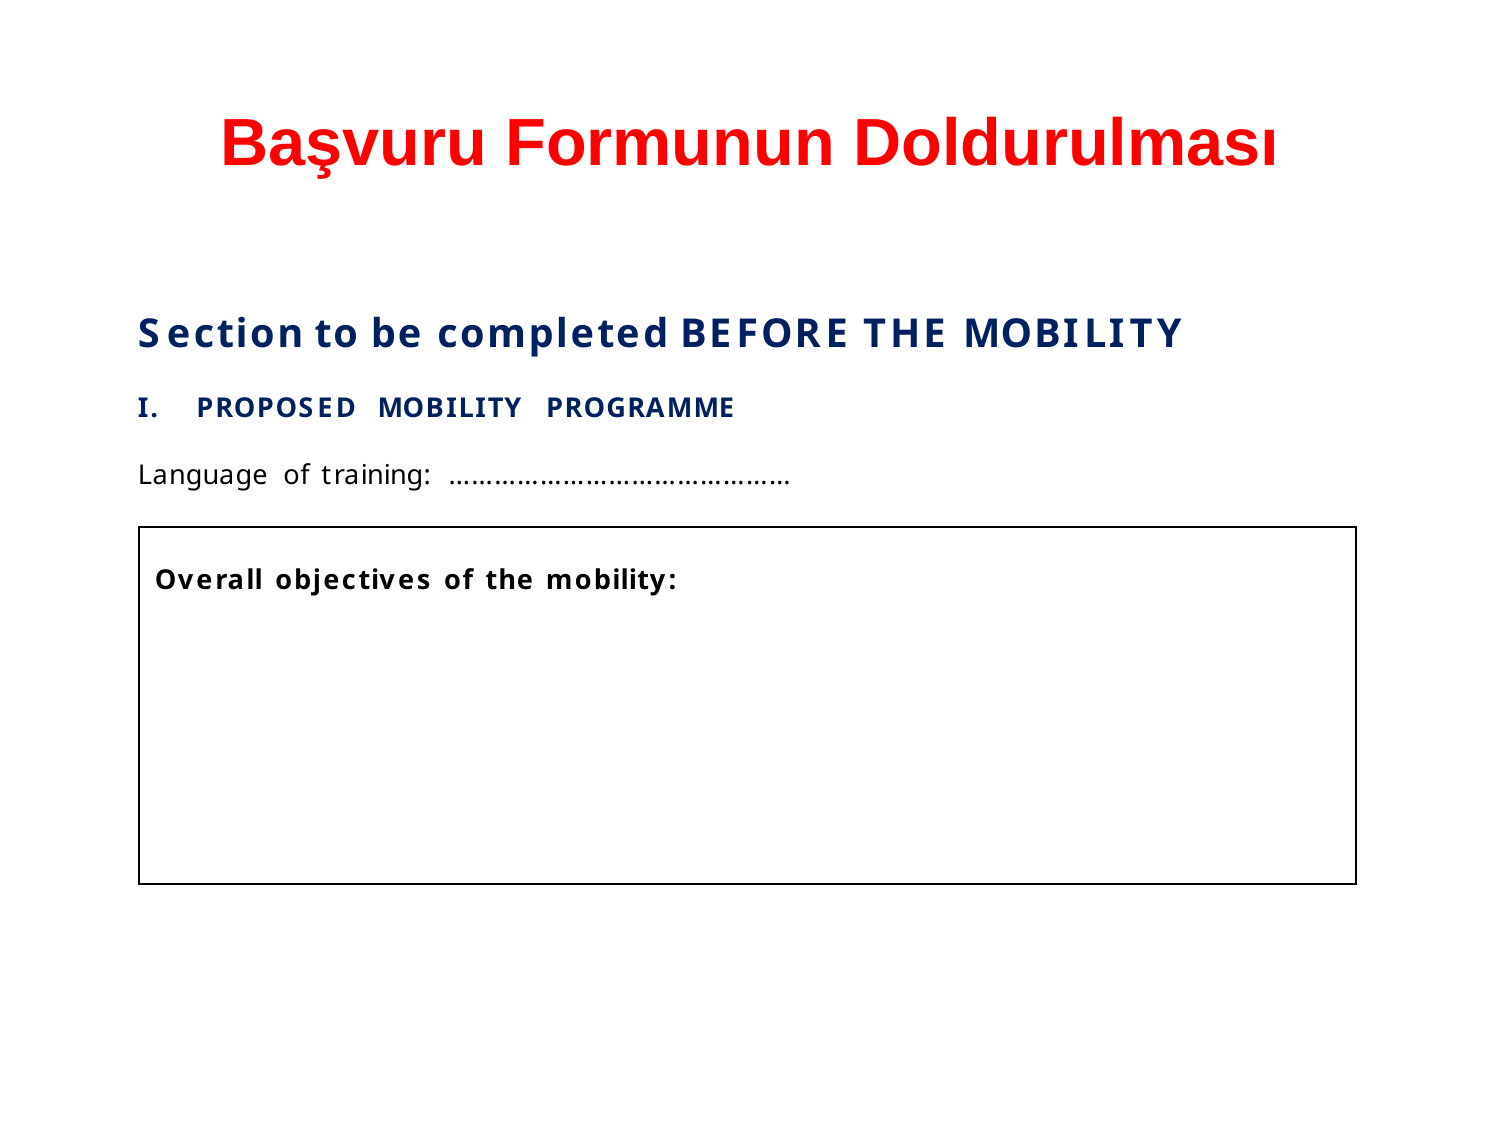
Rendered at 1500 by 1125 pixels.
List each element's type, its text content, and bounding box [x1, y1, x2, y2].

title Başvuru Formunun Doldurulması [75, 45, 1425, 233]
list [123, 310, 1377, 958]
